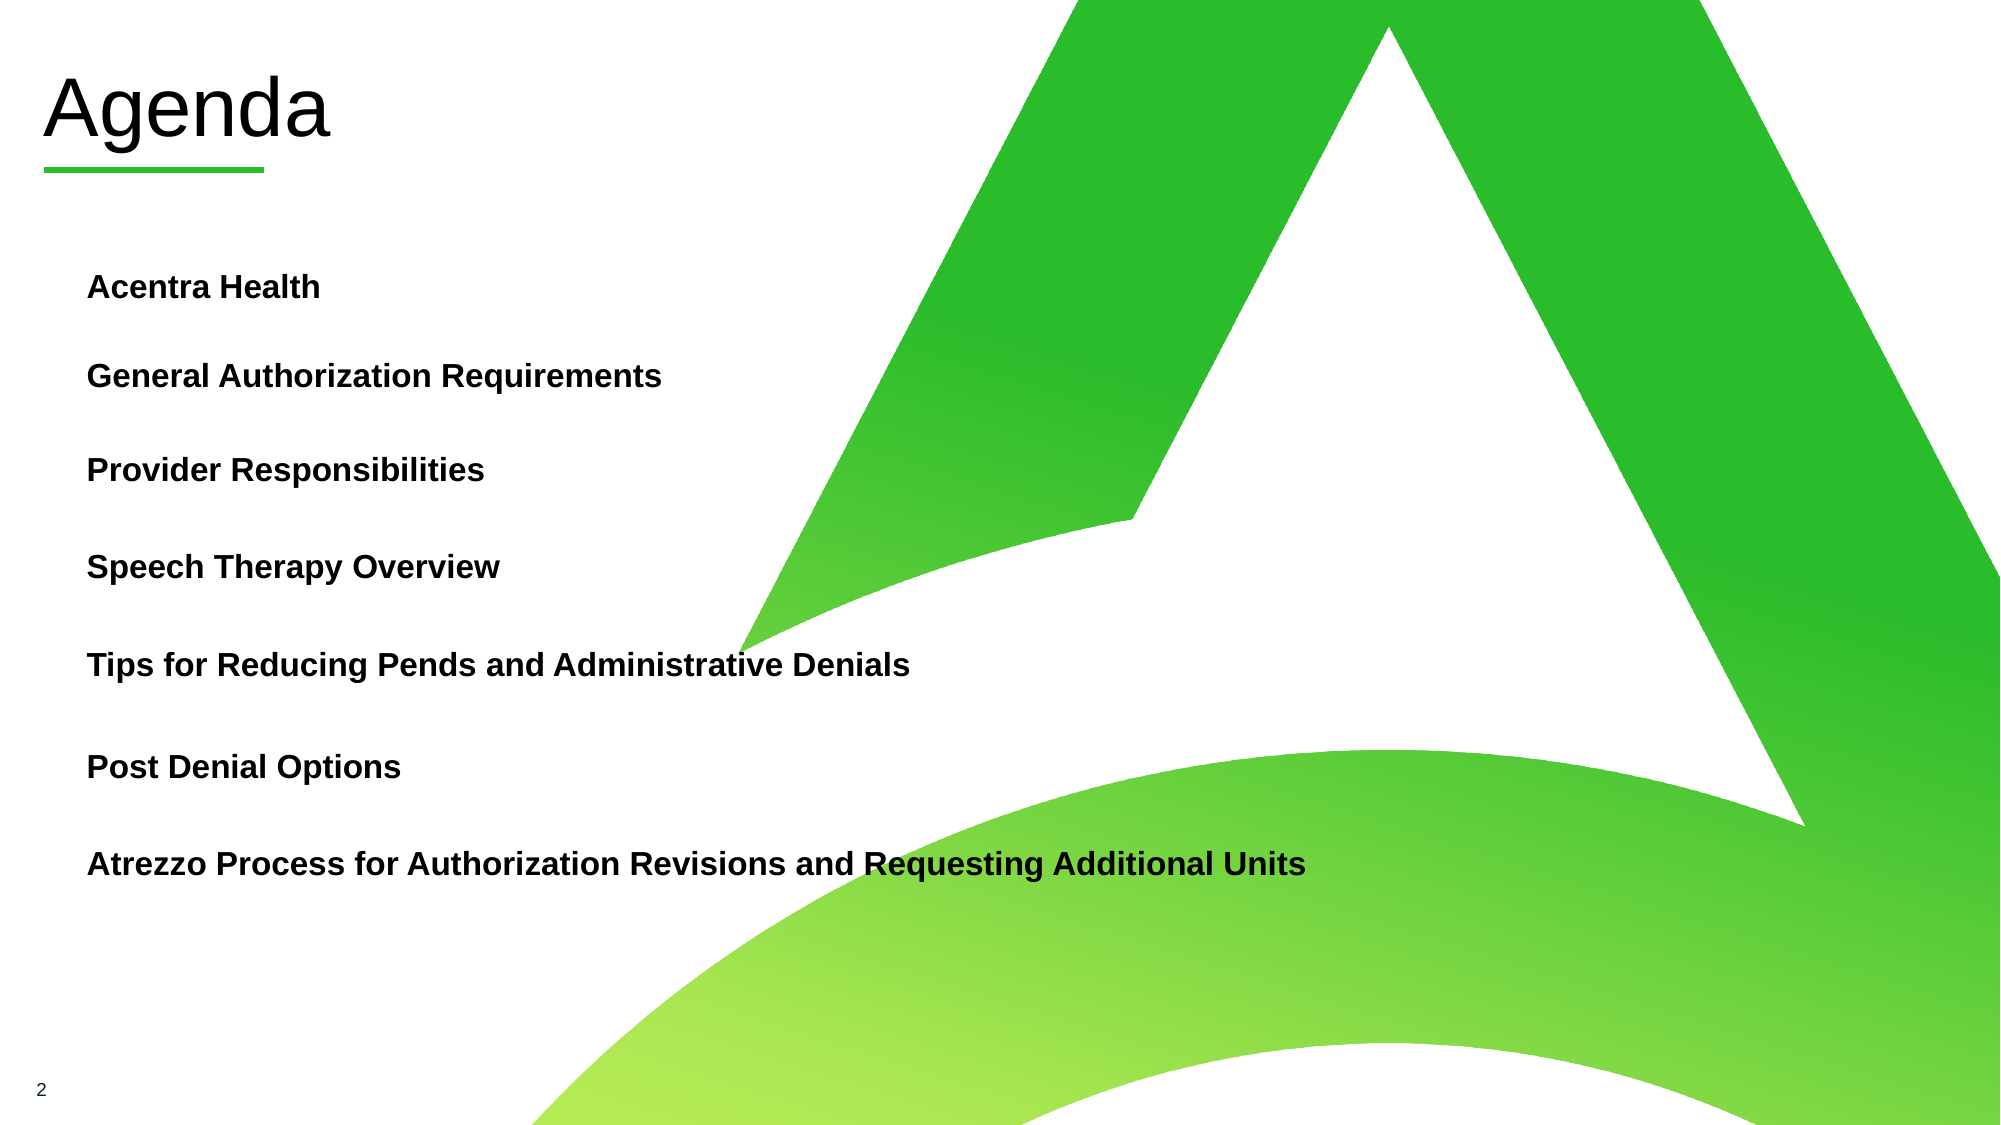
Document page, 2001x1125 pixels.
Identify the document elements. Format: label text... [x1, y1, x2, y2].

picture [428, 0, 2000, 1125]
list Provider Responsibilities [86, 437, 758, 524]
list Speech Therapy Overview [86, 534, 784, 610]
list Acentra Health [86, 255, 556, 324]
list Tips for Reducing Pends and Administrative Denials [86, 632, 941, 708]
title Agenda [43, 66, 1916, 152]
text_box Post Denial Options [86, 735, 661, 796]
list General Authorization Requirements [86, 344, 784, 423]
list Atrezzo Process for Authorization Revisions and Requesting Additional Units [86, 832, 1569, 925]
